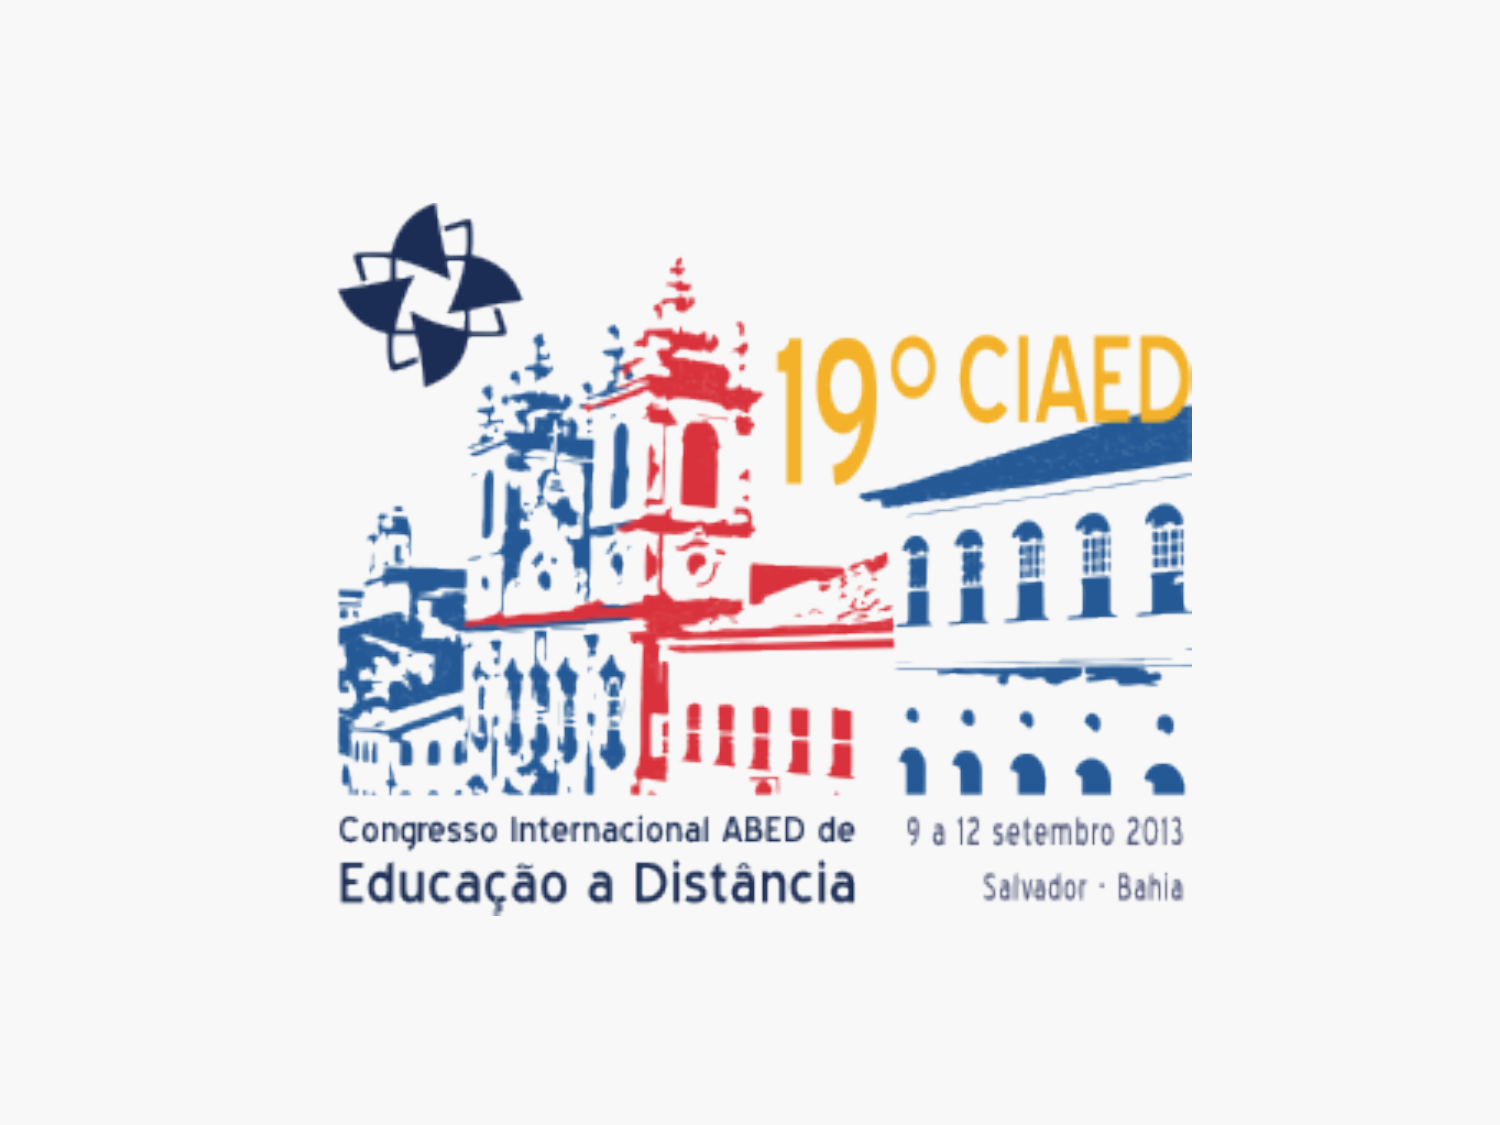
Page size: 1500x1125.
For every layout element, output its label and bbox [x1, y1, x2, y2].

picture [337, 203, 1192, 916]
